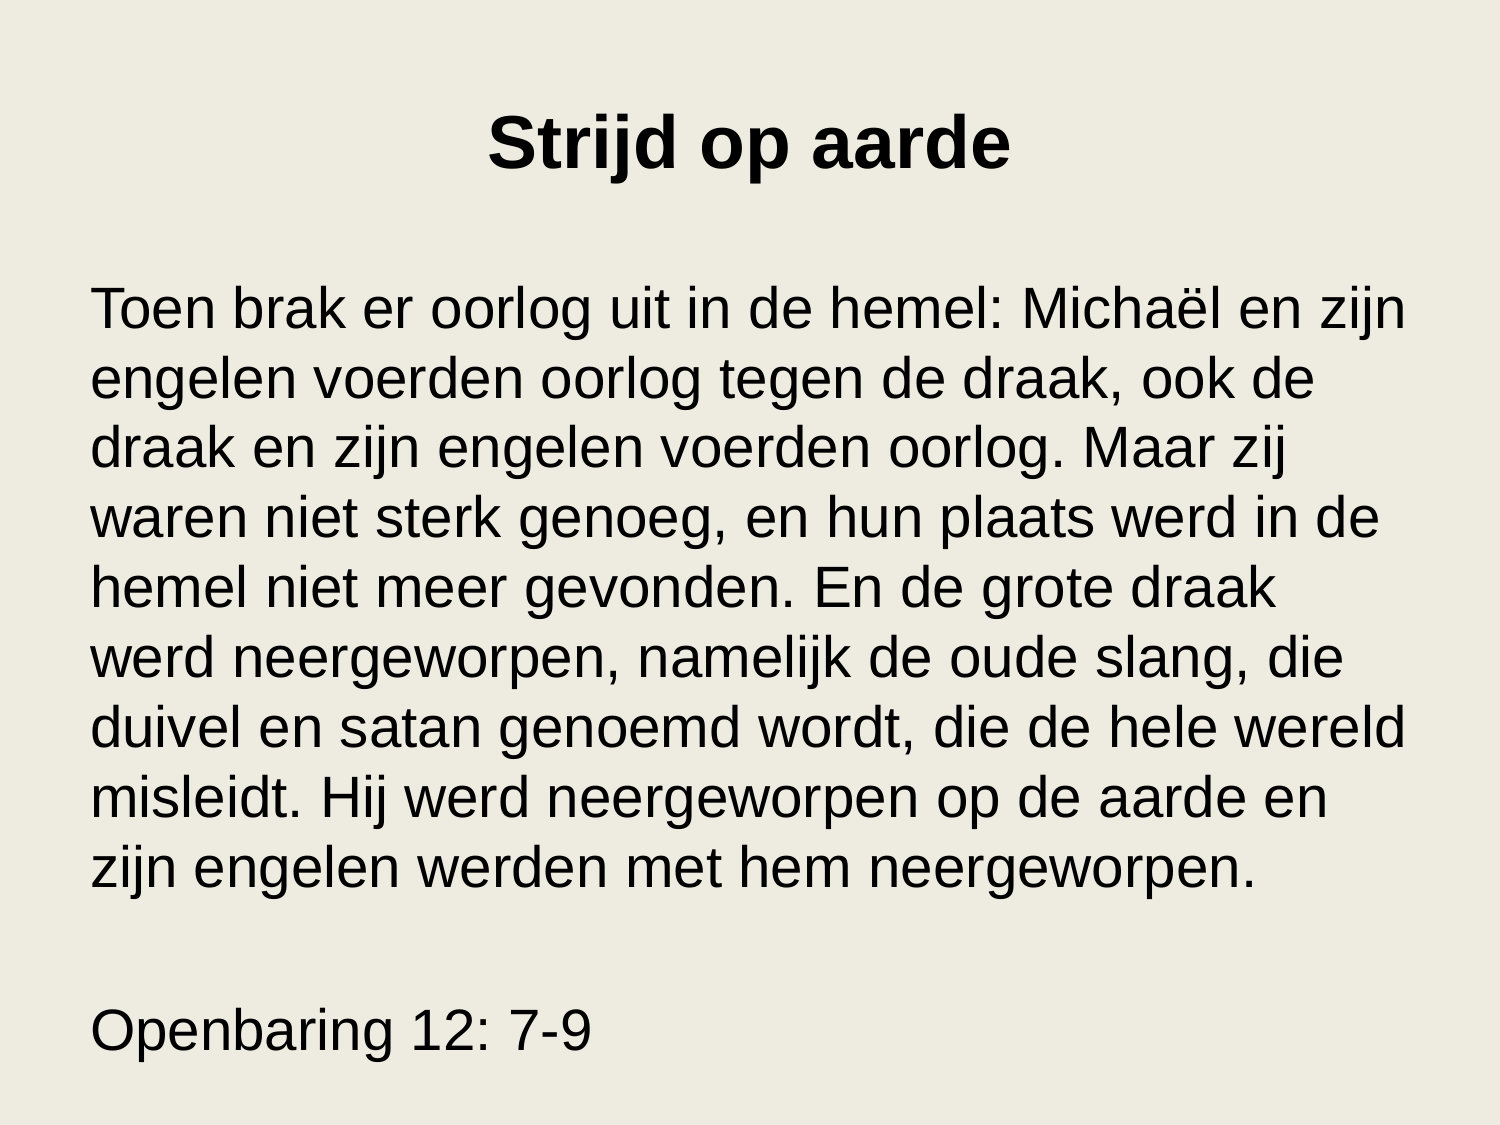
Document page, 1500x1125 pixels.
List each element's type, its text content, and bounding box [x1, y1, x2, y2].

title Strijd op aarde [75, 45, 1425, 233]
list Toen brak er oorlog uit in de hemel: Michaël en zijn engelen voerden oorlog tegen de draak, ook de draak en zijn engelen voerden oorlog. Maar zij waren niet sterk genoeg, en hun plaats werd in de hemel niet meer gevonden. En de grote draak werd neergeworpen, namelijk de oude slang, die duivel en satan genoemd wordt, die de hele wereld misleidt. Hij werd neergeworpen op de aarde en zijn engelen werden met hem neergeworpen. Openbaring 12: 7-9 [75, 262, 1425, 1094]
